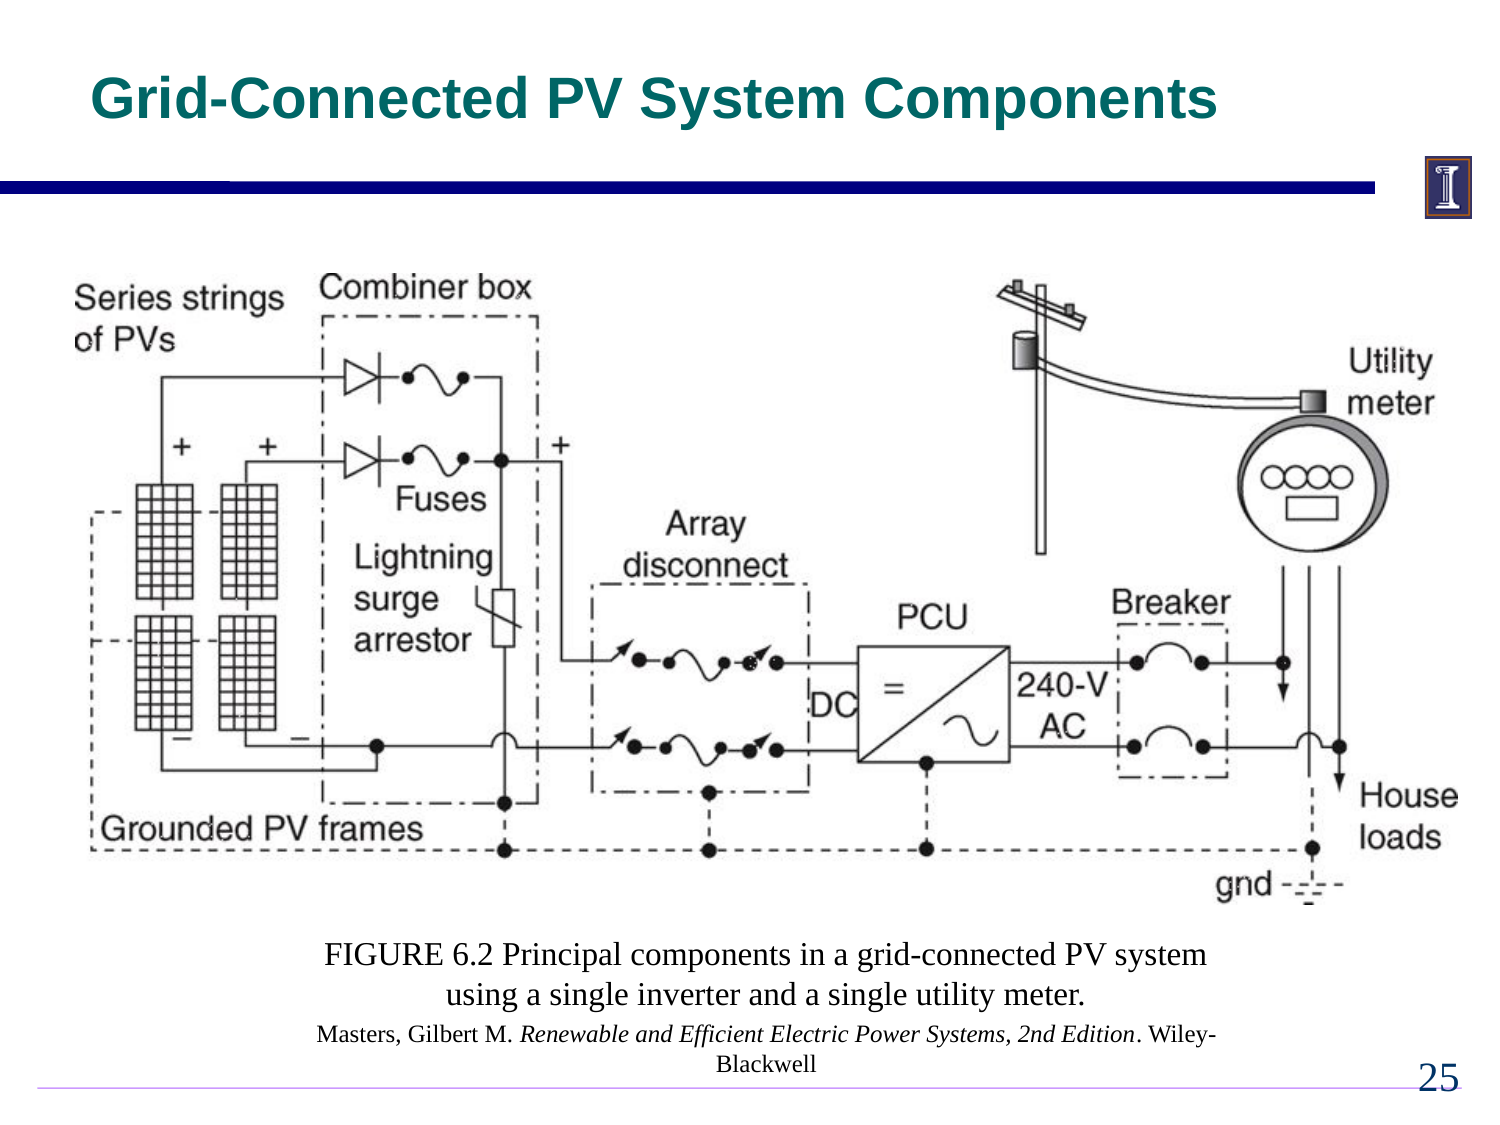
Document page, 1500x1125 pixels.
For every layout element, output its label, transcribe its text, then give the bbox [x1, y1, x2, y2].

picture [1424, 156, 1472, 219]
picture [74, 273, 1458, 906]
text_box FIGURE 6.2 Principal components in a grid-connected PV system using a single inverter and a single utility meter. Masters, Gilbert M. Renewable and Efficient Electric Power Systems, 2nd Edition. Wiley-Blackwell [278, 924, 1254, 1085]
title Grid-Connected PV System Components [74, 12, 1388, 188]
slide_number 24 [1162, 1037, 1476, 1113]
